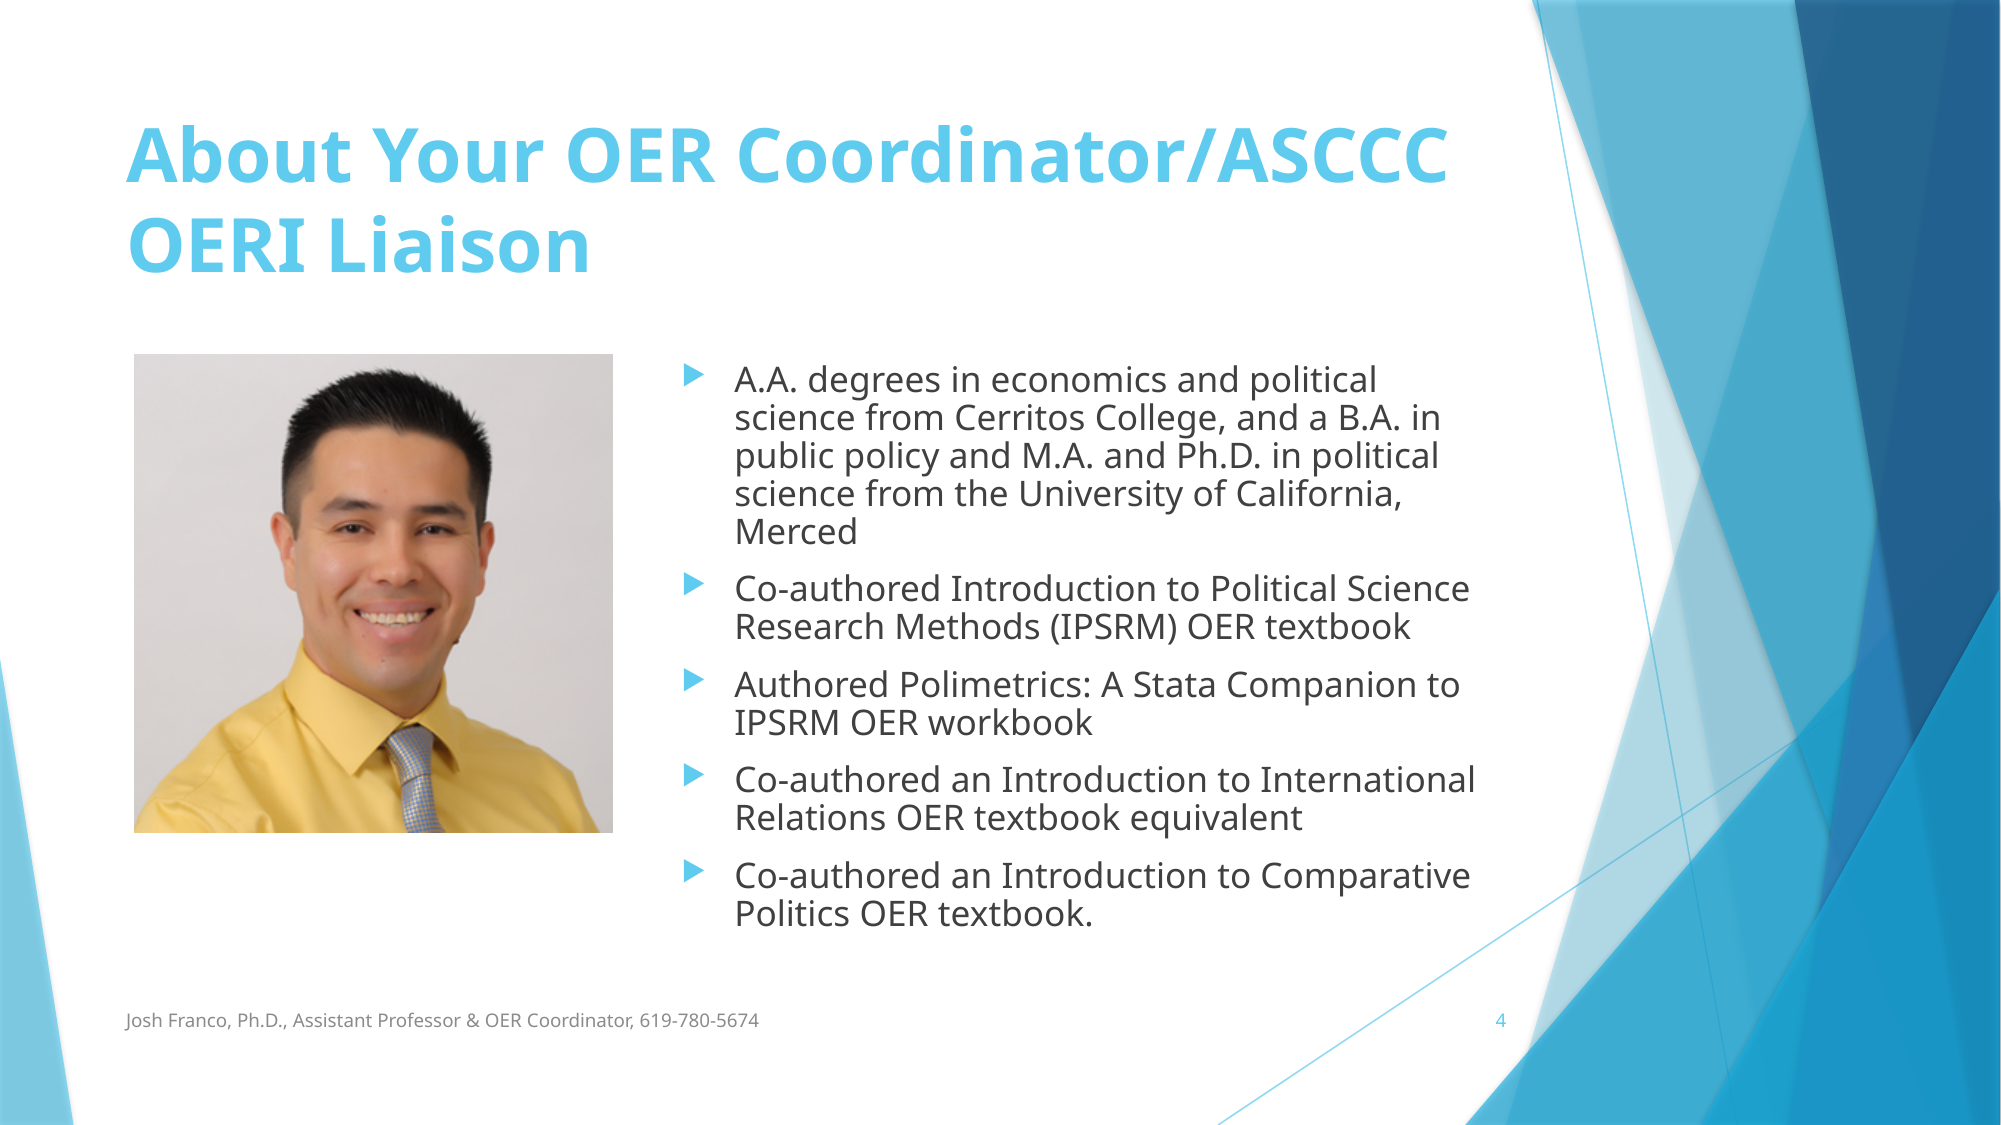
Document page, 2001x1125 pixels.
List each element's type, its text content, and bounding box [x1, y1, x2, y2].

list A.A. degrees in economics and political science from Cerritos College, and a B.A. in public policy and M.A. and Ph.D. in political science from the University of California, Merced Co-authored Introduction to Political Science Research Methods (IPSRM) OER textbook Authored Polimetrics: A Stata Companion to IPSRM OER workbook Co-authored an Introduction to International Relations OER textbook equivalent Co-authored an Introduction to Comparative Politics OER textbook. [666, 354, 1521, 992]
title About Your OER Coordinator/ASCCC OERI Liaison [111, 99, 1522, 317]
picture [133, 353, 613, 833]
footer Josh Franco, Ph.D., Assistant Professor & OER Coordinator, 619-780-5674 [111, 991, 1145, 1051]
slide_number 4 [1409, 991, 1522, 1051]
